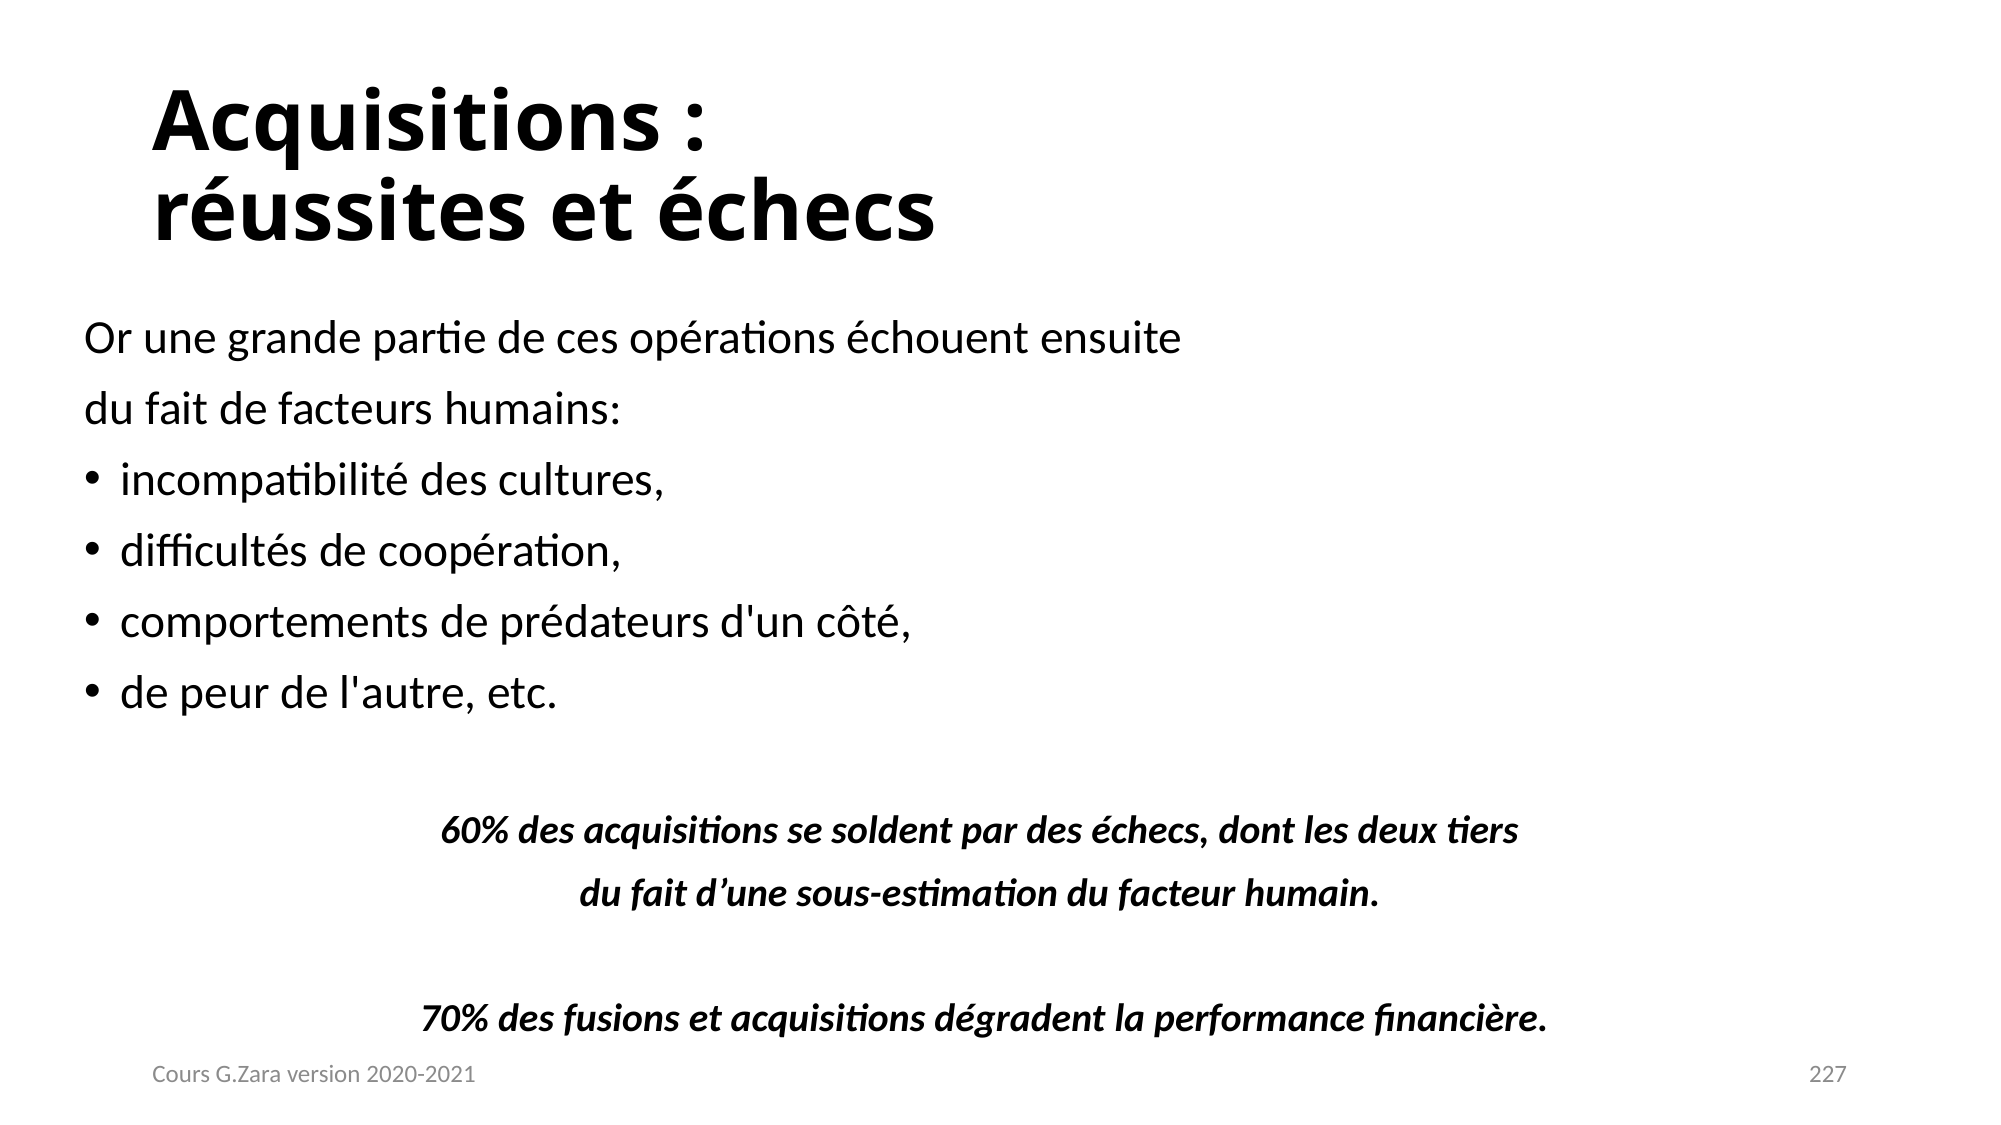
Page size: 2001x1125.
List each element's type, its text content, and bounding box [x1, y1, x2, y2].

list Or une grande partie de ces opérations échouent ensuite du fait de facteurs humains: incompatibilité des cultures, difficultés de coopération, comportements de prédateurs d'un côté, de peur de l'autre, etc. 60% des acquisitions se soldent par des échecs, dont les deux tiers du fait d’une sous-estimation du facteur humain. 70% des fusions et acquisitions dégradent la performance financière. [69, 305, 1900, 1048]
slide_number Cours G.Zara version 2020-2021 [137, 1042, 588, 1103]
title Acquisitions : réussites et échecs [137, 59, 1863, 278]
slide_number 227 [1412, 1042, 1863, 1103]
